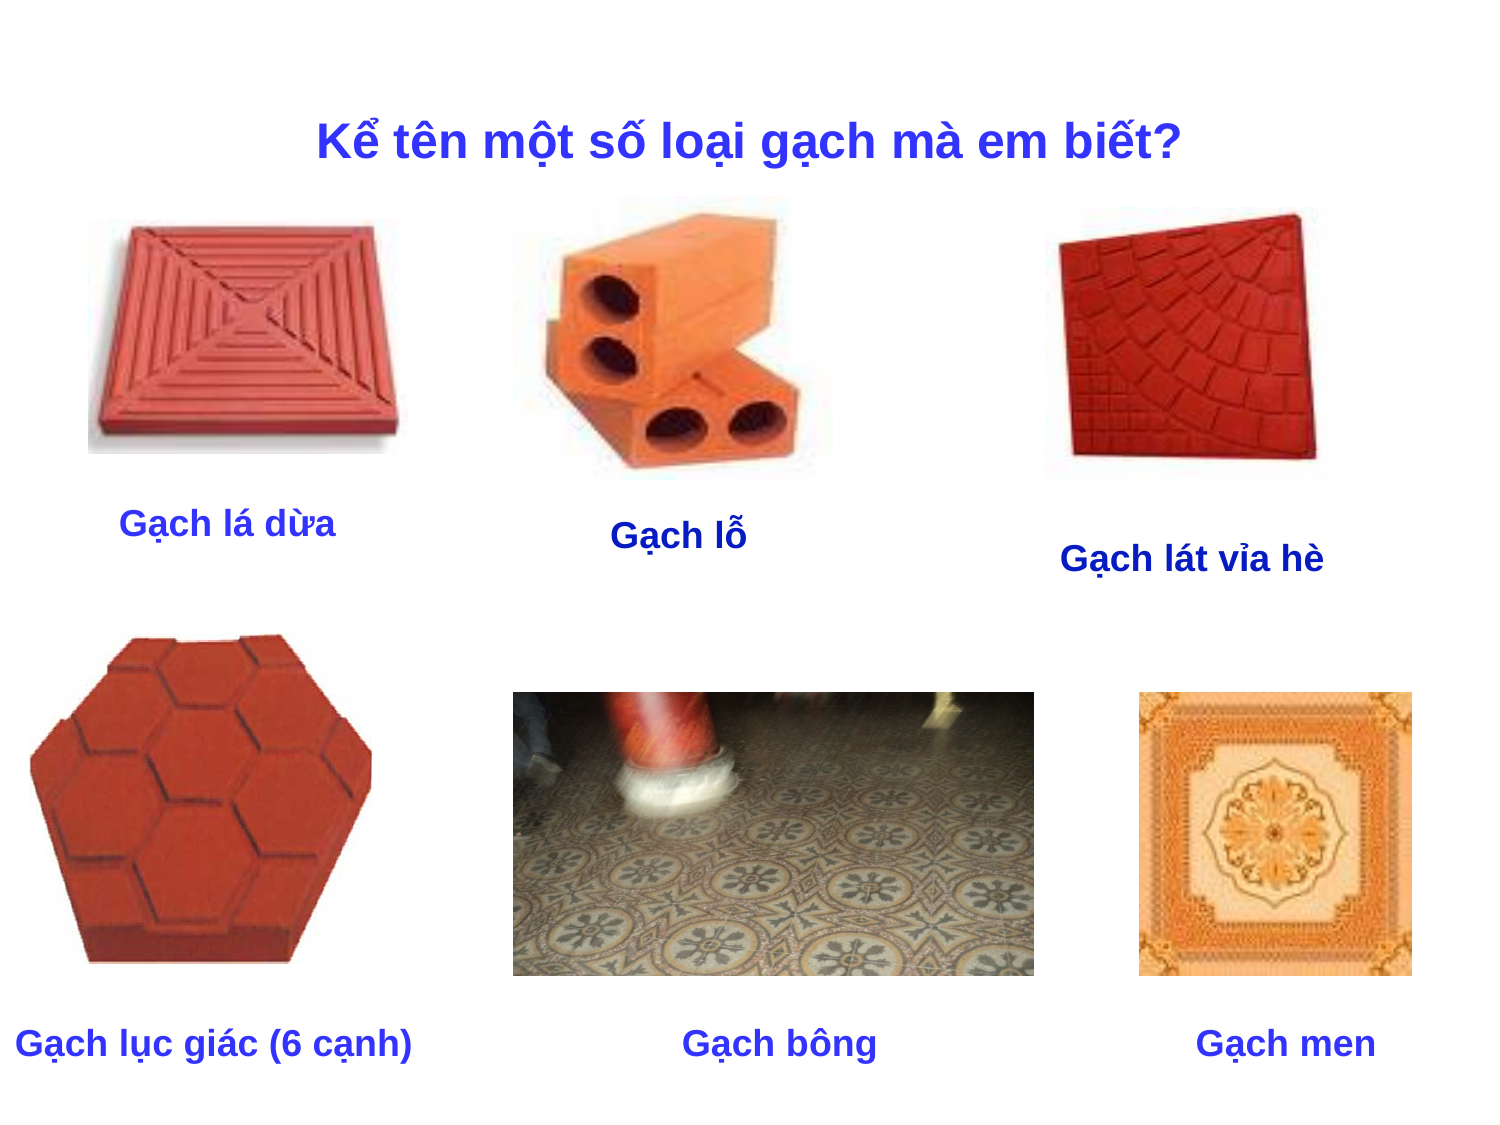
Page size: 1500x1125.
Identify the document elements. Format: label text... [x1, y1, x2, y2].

picture [88, 219, 408, 455]
text_box Gạch lá dừa [0, 491, 455, 552]
picture [1139, 692, 1412, 977]
picture [513, 196, 833, 481]
text_box Gạch bông [667, 1011, 939, 1072]
text_box Gạch lát vỉa hè [1045, 527, 1341, 587]
text_box Gạch lỗ [490, 503, 869, 564]
title Kể tên một số loại gạch mà em biết? [74, 44, 1426, 233]
picture [1045, 207, 1330, 480]
text_box Gạch lục giác (6 cạnh) [0, 1011, 473, 1072]
text_box Gạch men [1180, 1011, 1500, 1072]
picture [513, 692, 1034, 977]
picture [29, 632, 373, 964]
